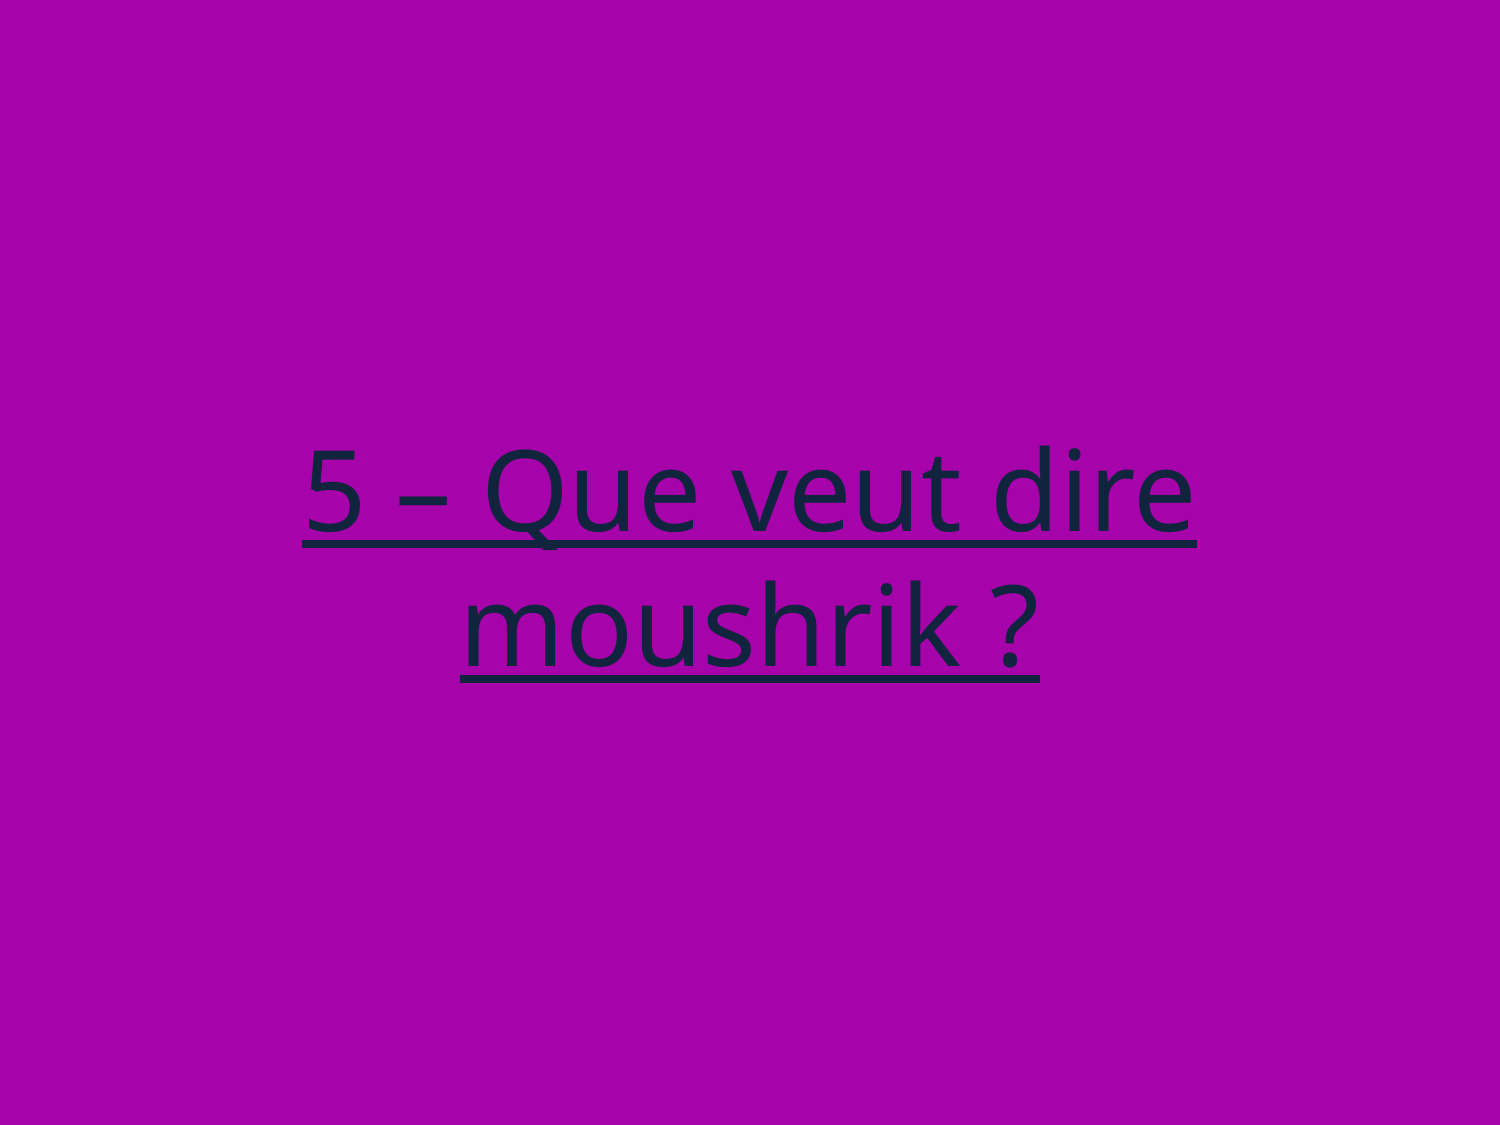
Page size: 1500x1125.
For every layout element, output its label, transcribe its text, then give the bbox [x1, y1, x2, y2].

text_box 5 – Que veut dire moushrik ? [0, 411, 1500, 697]
